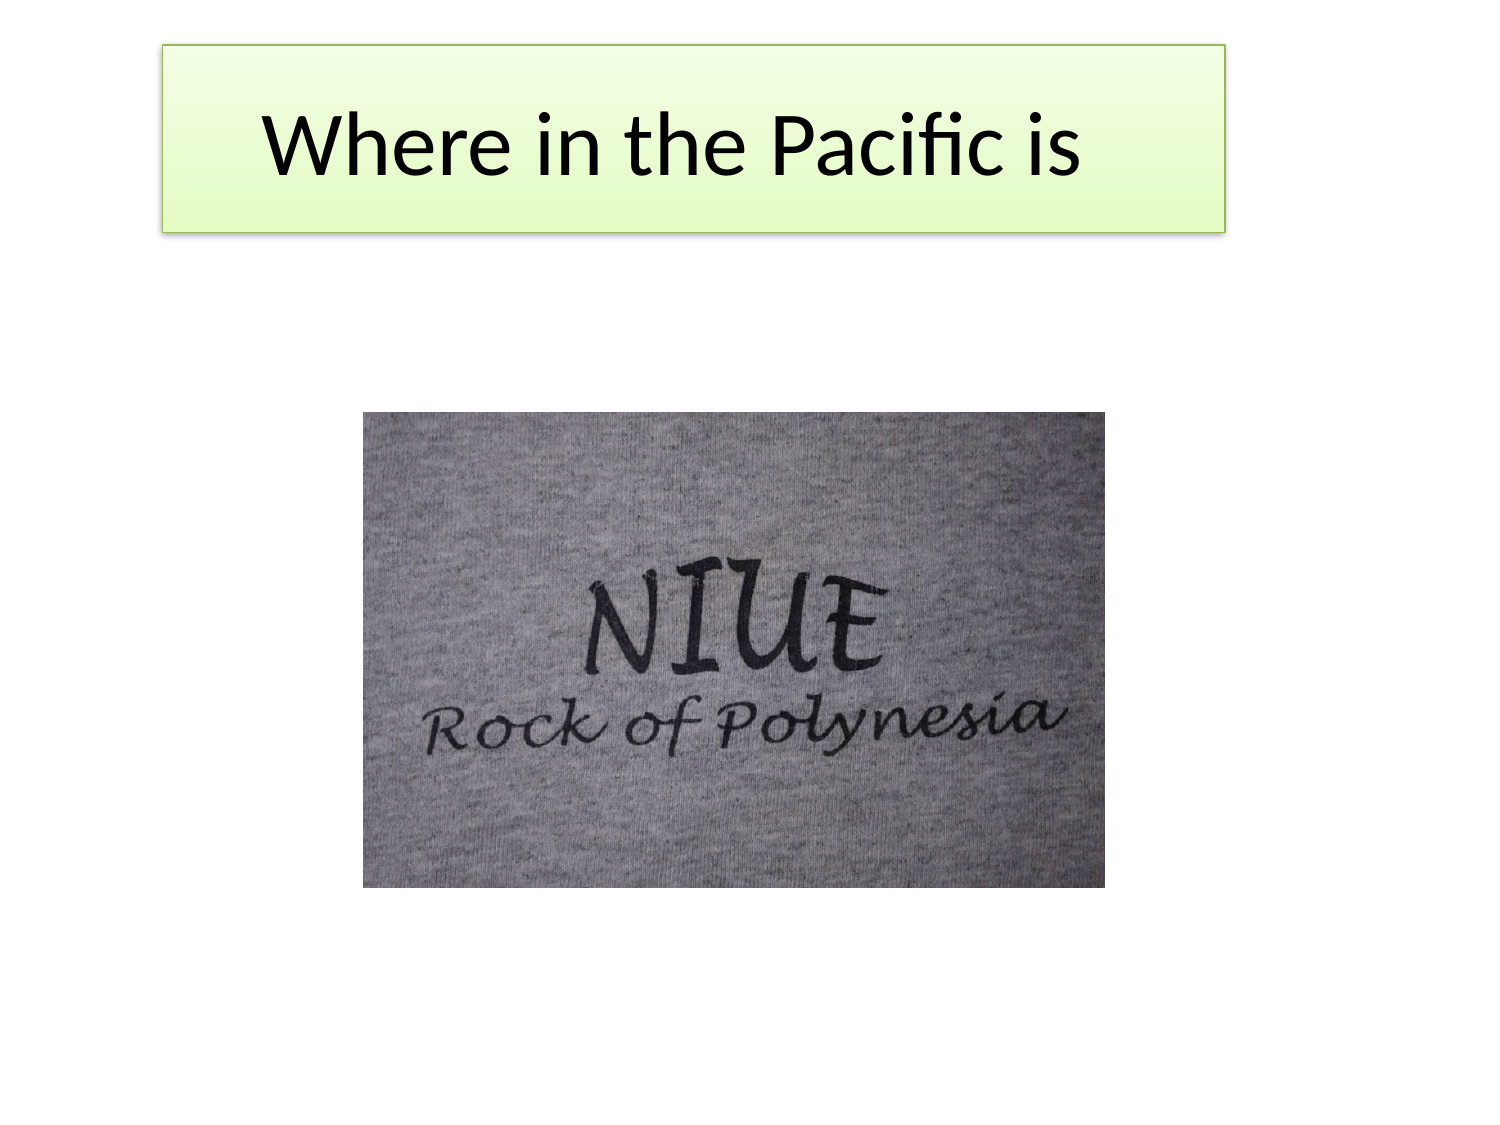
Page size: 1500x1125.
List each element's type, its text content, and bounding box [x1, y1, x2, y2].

title Where in the Pacific is [162, 44, 1226, 233]
picture [972, 412, 1105, 888]
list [495, 278, 972, 1022]
picture [363, 412, 495, 888]
